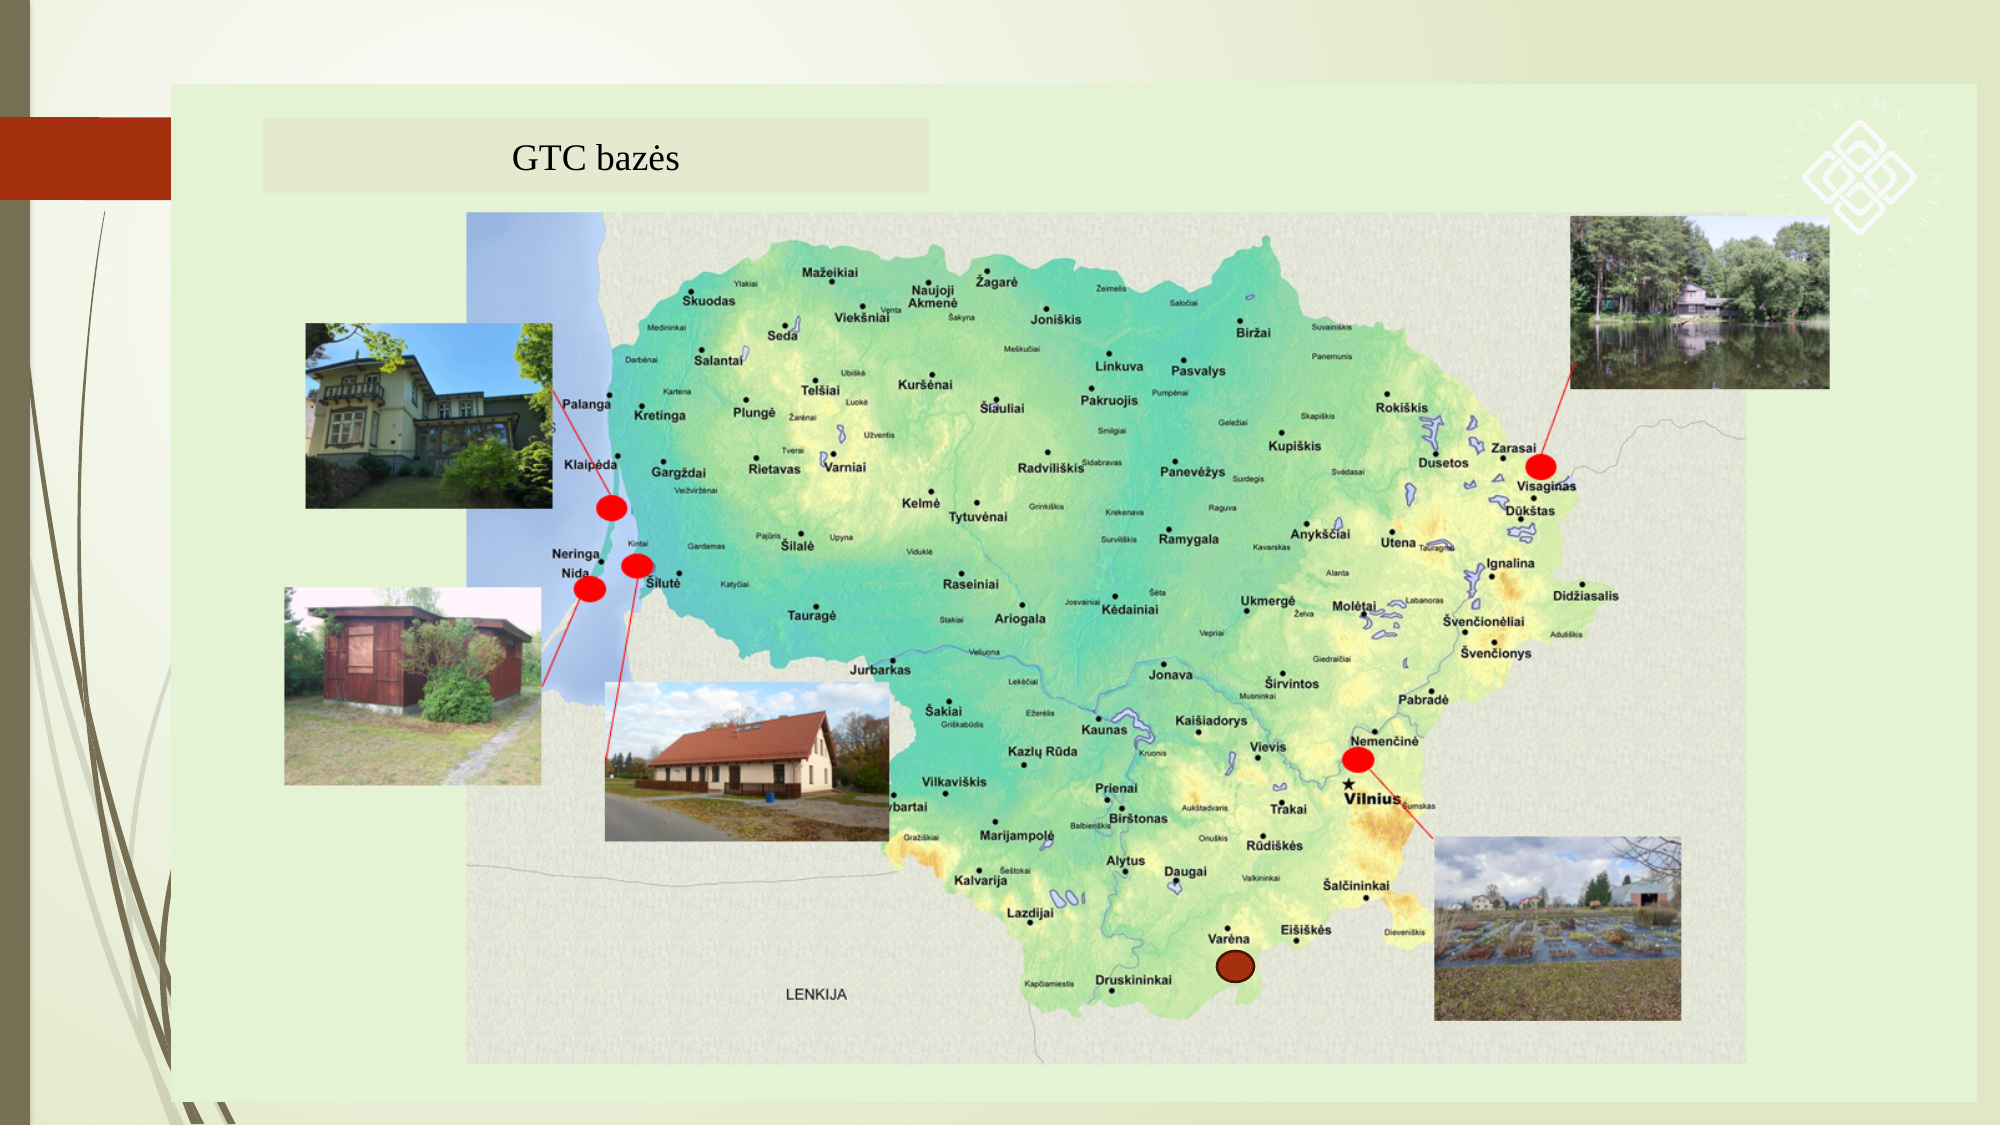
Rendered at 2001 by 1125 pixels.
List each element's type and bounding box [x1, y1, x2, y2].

picture [171, 84, 1978, 1103]
